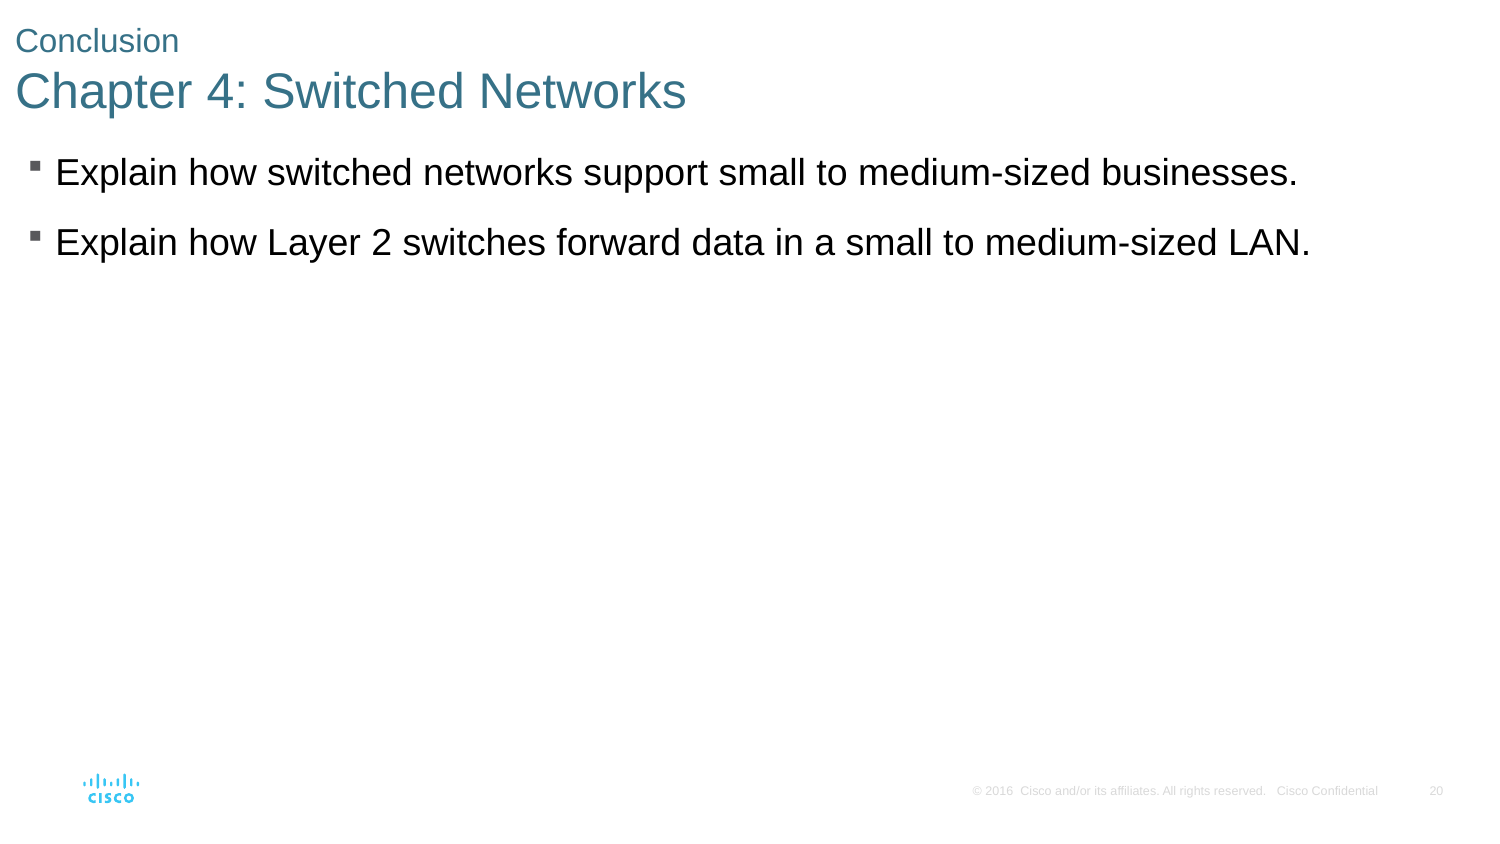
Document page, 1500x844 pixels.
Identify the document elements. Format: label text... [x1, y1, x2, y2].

list Explain how switched networks support small to medium-sized businesses. Explain how Layer 2 switches forward data in a small to medium-sized LAN. [12, 140, 1467, 811]
title Conclusion Chapter 4: Switched Networks [0, 6, 1500, 131]
